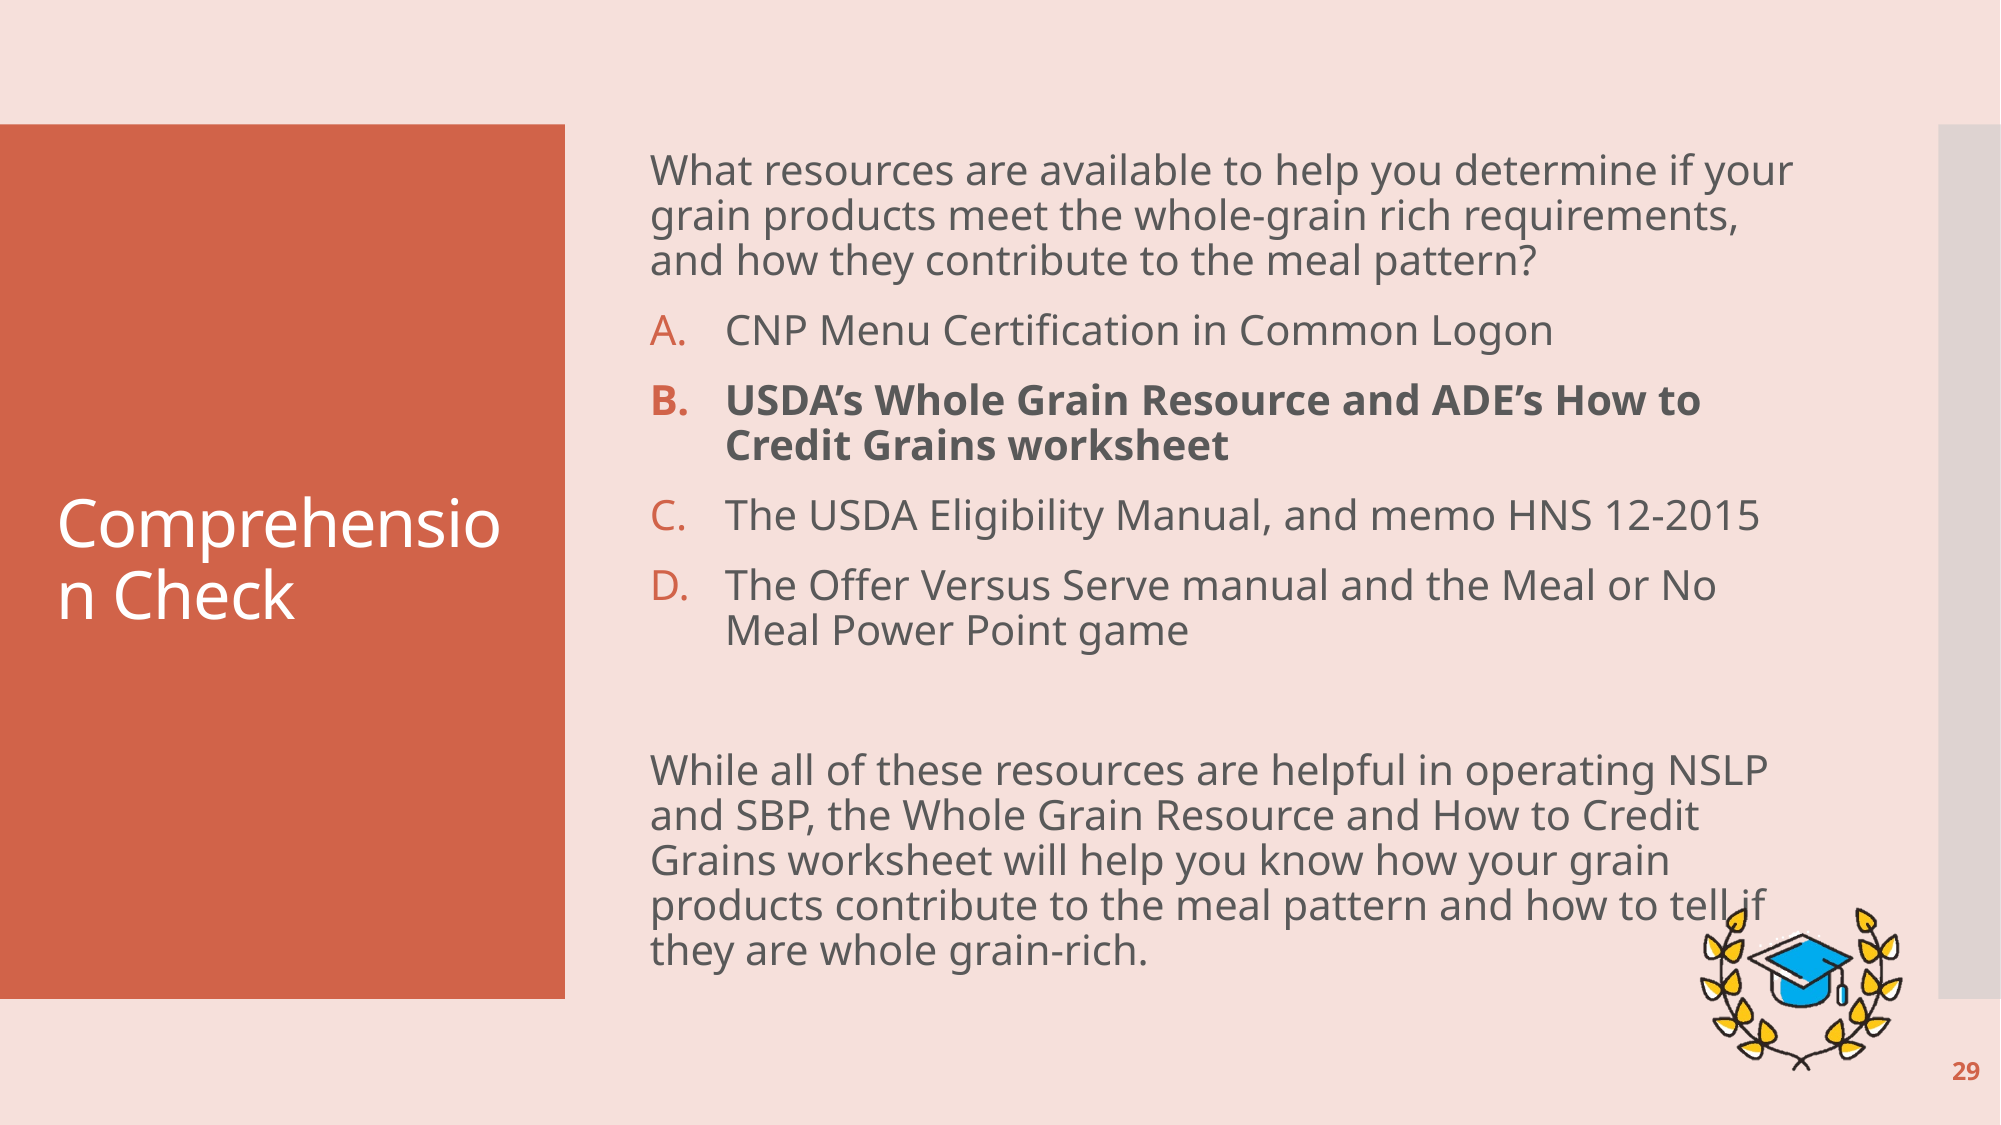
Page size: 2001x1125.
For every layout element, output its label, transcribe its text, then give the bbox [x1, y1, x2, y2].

picture [1674, 870, 1928, 1125]
title Comprehension Check [41, 184, 525, 940]
slide_number 29 [1928, 1042, 1996, 1103]
list What resources are available to help you determine if your grain products meet the whole-grain rich requirements, and how they contribute to the meal pattern? CNP Menu Certification in Common Logon USDA’s Whole Grain Resource and ADE’s How to Credit Grains worksheet The USDA Eligibility Manual, and memo HNS 12-2015 The Offer Versus Serve manual and the Meal or No Meal Power Point game While all of these resources are helpful in operating NSLP and SBP, the Whole Grain Resource and How to Credit Grains worksheet will help you know how your grain products contribute to the meal pattern and how to tell if they are whole grain-rich. [634, 141, 1835, 982]
